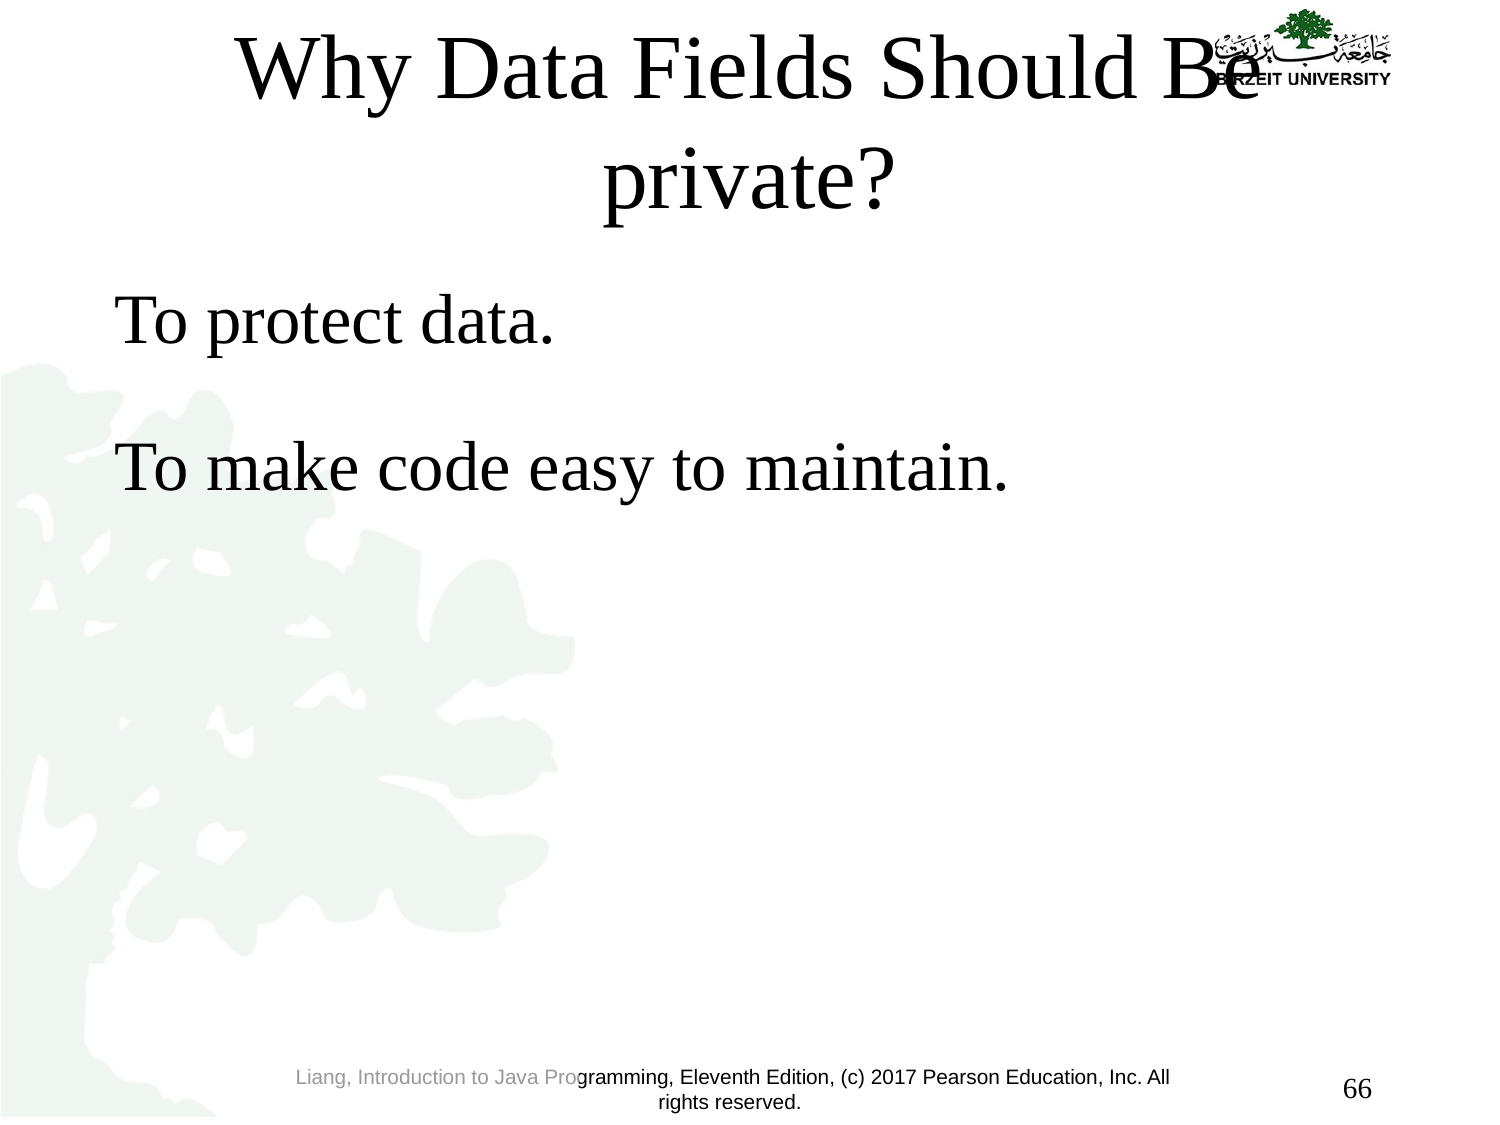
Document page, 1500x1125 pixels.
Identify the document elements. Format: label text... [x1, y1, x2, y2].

picture [478, 1073, 488, 1084]
text_box [1, 337, 579, 1117]
picture [494, 1070, 503, 1084]
picture [423, 1073, 432, 1084]
picture [364, 1073, 373, 1084]
picture [432, 1071, 438, 1084]
list To protect data. To make code easy to maintain. [99, 275, 1388, 538]
picture [335, 1073, 344, 1088]
picture [411, 1073, 420, 1084]
picture [546, 1070, 557, 1084]
title Why Data Fields Should Be private? [112, 0, 1388, 235]
picture [506, 1073, 517, 1084]
picture [374, 1071, 380, 1084]
picture [516, 1073, 526, 1084]
picture [471, 1071, 477, 1084]
picture [388, 1073, 398, 1084]
slide_number 66 [1074, 1049, 1388, 1125]
picture [443, 1073, 453, 1084]
picture [297, 1070, 306, 1084]
picture [324, 1073, 333, 1084]
picture [559, 1073, 565, 1084]
picture [400, 1069, 409, 1084]
picture [566, 1073, 576, 1084]
picture [381, 1073, 387, 1084]
picture [528, 1073, 539, 1084]
picture [312, 1073, 323, 1084]
picture [455, 1073, 464, 1084]
